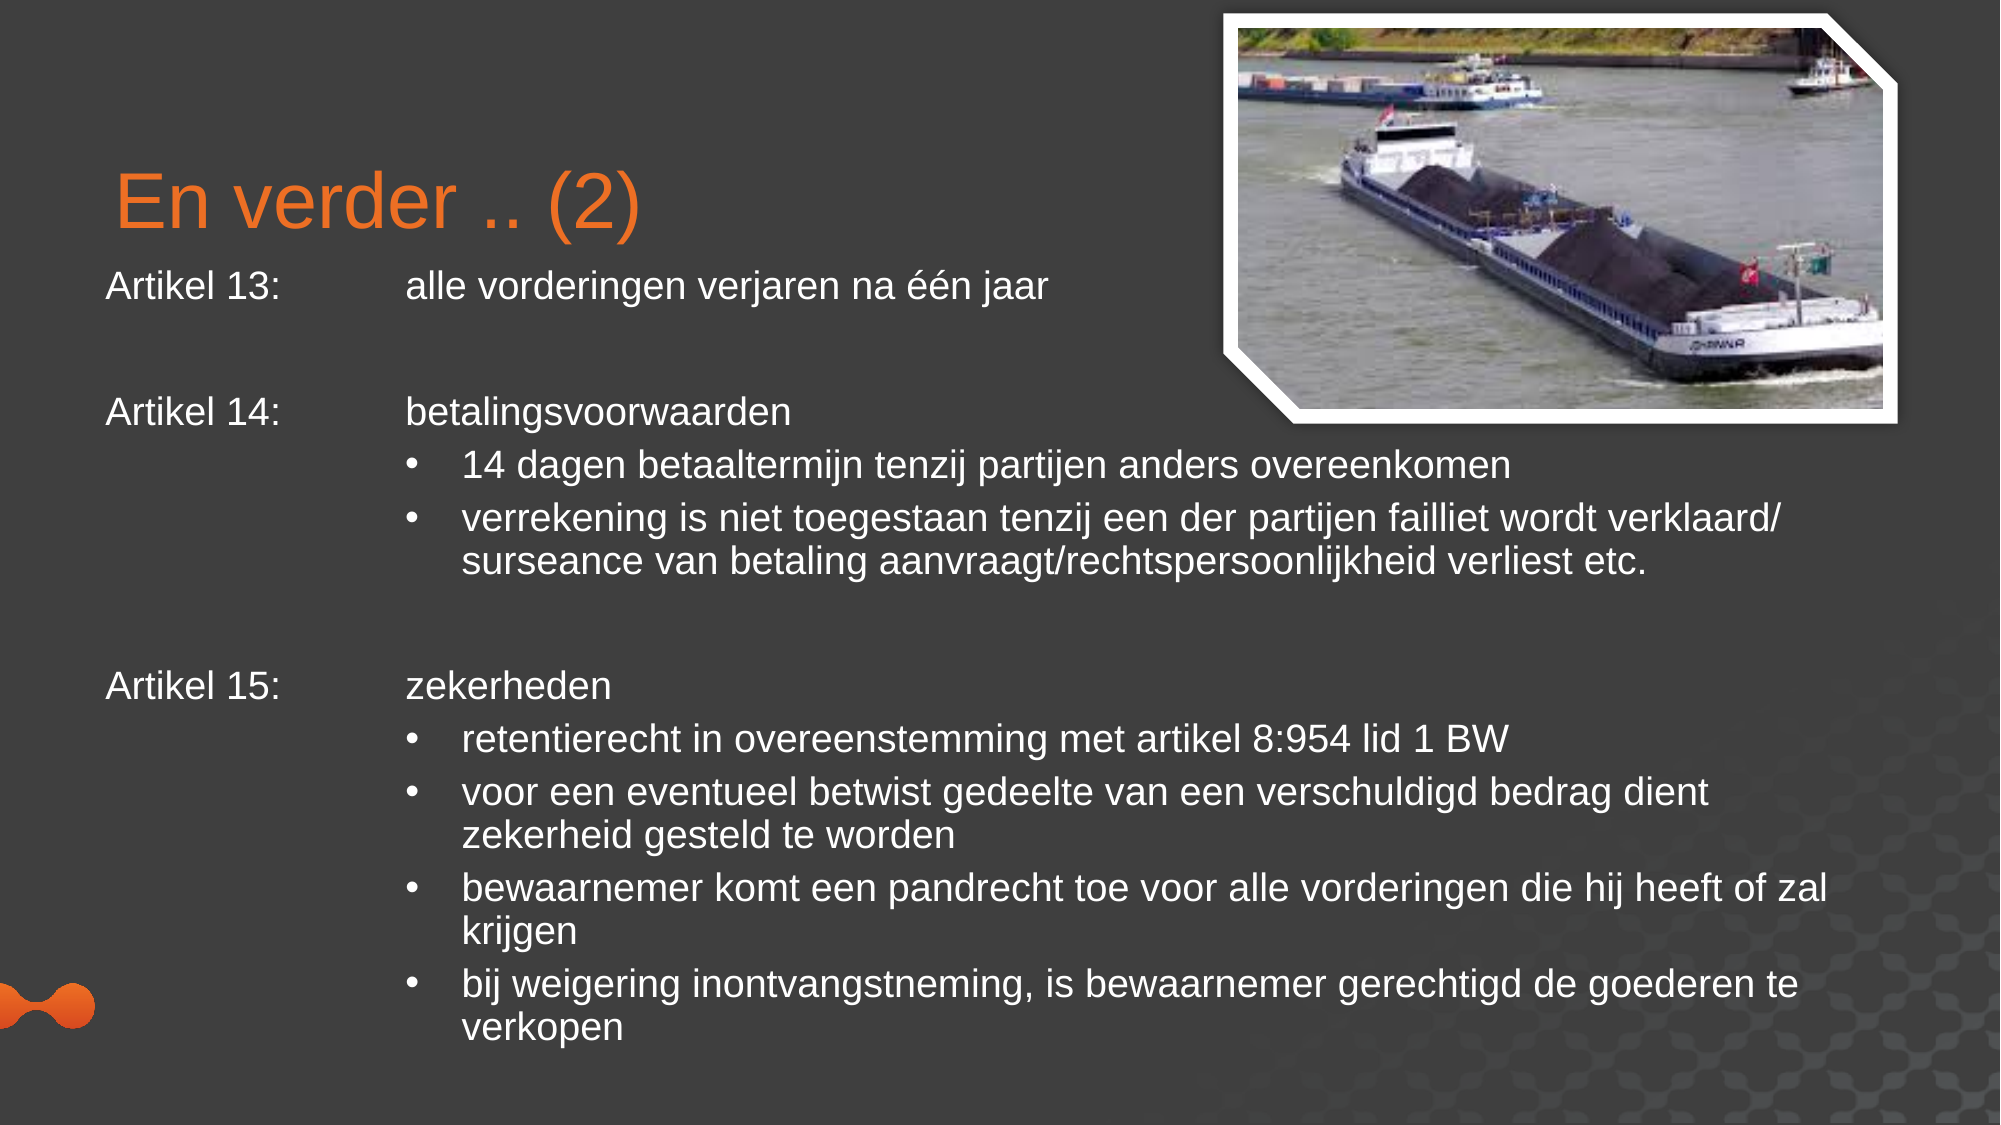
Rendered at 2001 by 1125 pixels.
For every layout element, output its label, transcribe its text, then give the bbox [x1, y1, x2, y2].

list Artikel 13: alle vorderingen verjaren na één jaar Artikel 14: betalingsvoorwaarden 14 dagen betaaltermijn tenzij partijen anders overeenkomen verrekening is niet toegestaan tenzij een der partijen failliet wordt verklaard/ surseance van betaling aanvraagt/rechtspersoonlijkheid verliest etc. Artikel 15: zekerheden retentierecht in overeenstemming met artikel 8:954 lid 1 BW voor een eventueel betwist gedeelte van een verschuldigd bedrag dient zekerheid gesteld te worden bewaarnemer komt een pandrecht toe voor alle vorderingen die hij heeft of zal krijgen bij weigering inontvangstneming, is bewaarnemer gerechtigd de goederen te verkopen Artikel 16: Nederlands recht van toepassing / rechtbank Rotterdam bevoegd [90, 258, 1891, 1087]
title En verder .. (2) [99, 109, 1213, 258]
picture [0, 983, 90, 1029]
picture [1030, 396, 2000, 1123]
picture [1230, 20, 1891, 417]
